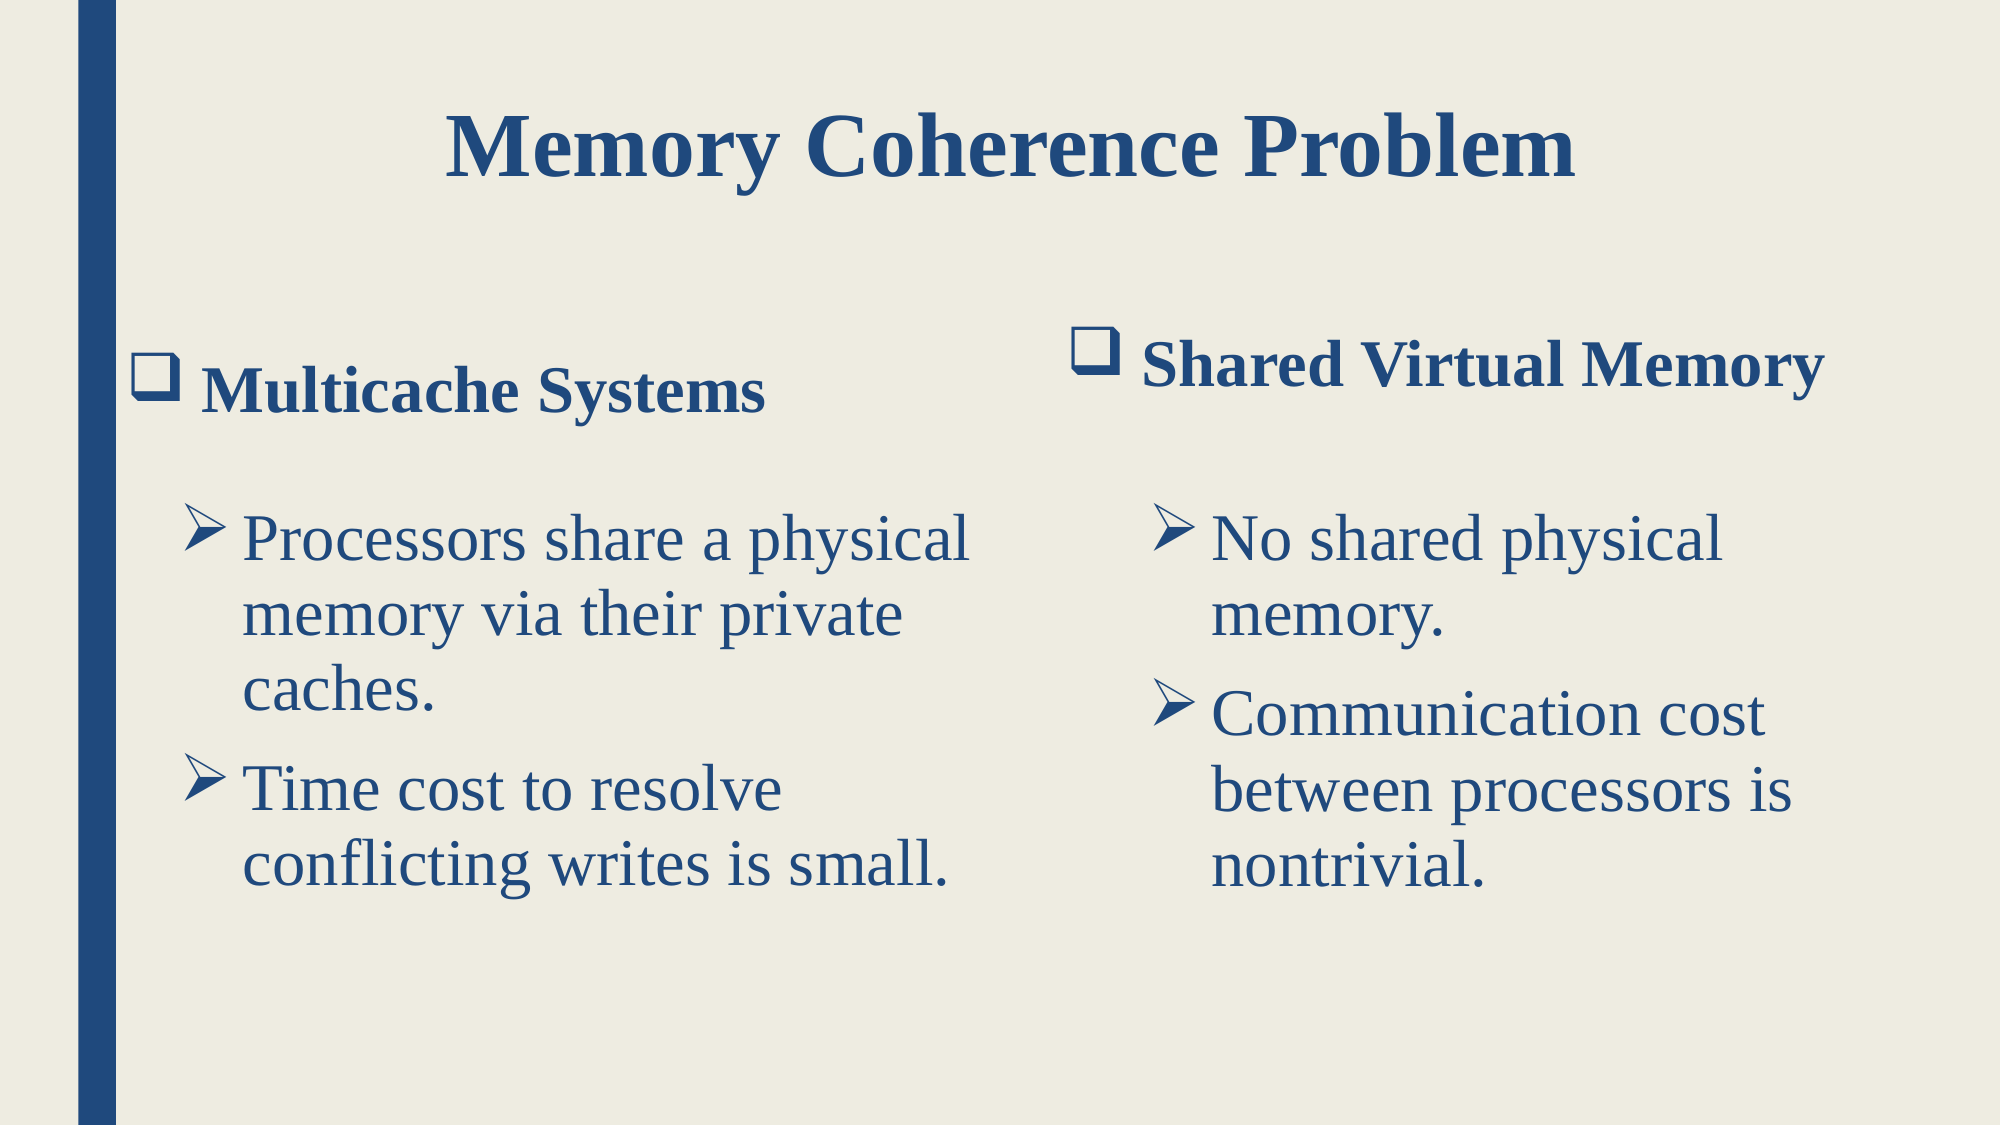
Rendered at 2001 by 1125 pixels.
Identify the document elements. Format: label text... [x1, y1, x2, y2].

list Shared Virtual Memory [1051, 298, 1858, 434]
list Multicache Systems [111, 324, 880, 460]
title Memory Coherence Problem [225, 90, 1800, 266]
list Processors share a physical memory via their private caches. Time cost to resolve conflicting writes is small. [164, 492, 1024, 1079]
list No shared physical memory. Communication cost between processors is nontrivial. [1133, 492, 1981, 1022]
